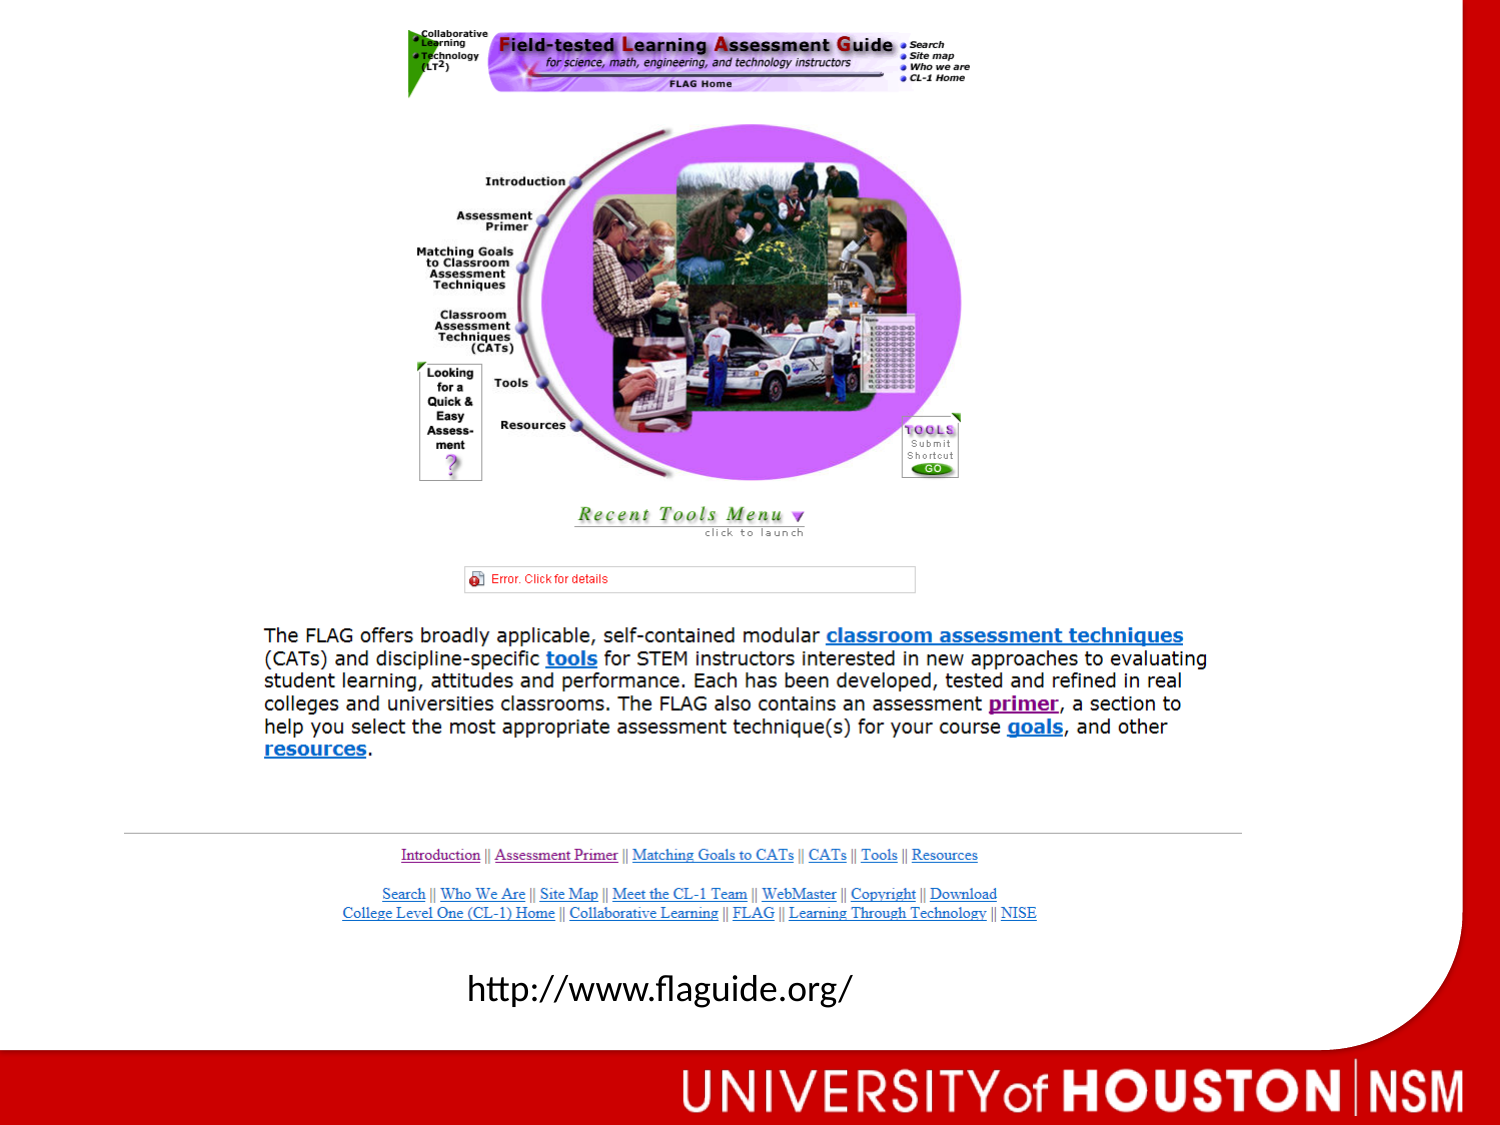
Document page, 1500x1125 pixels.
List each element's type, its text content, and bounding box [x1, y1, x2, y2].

picture [124, 25, 1243, 935]
text_box http://www.flaguide.org/ [452, 956, 869, 1016]
